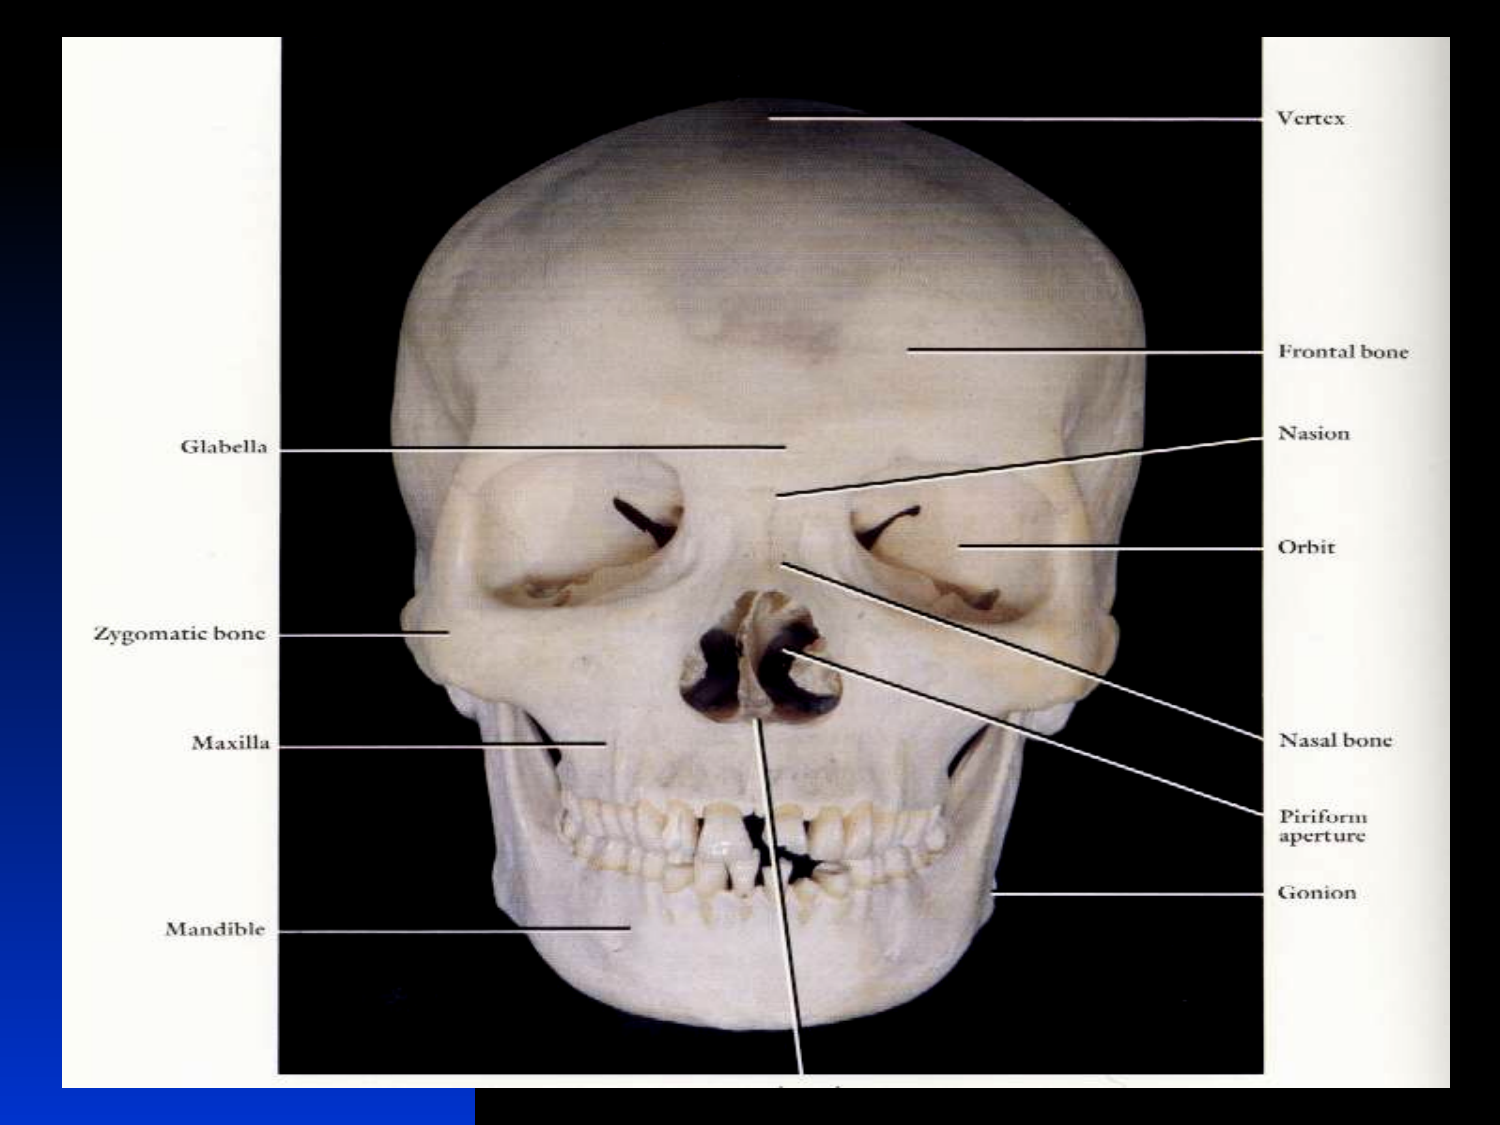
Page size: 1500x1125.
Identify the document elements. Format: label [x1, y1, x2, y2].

list [62, 37, 1451, 1088]
